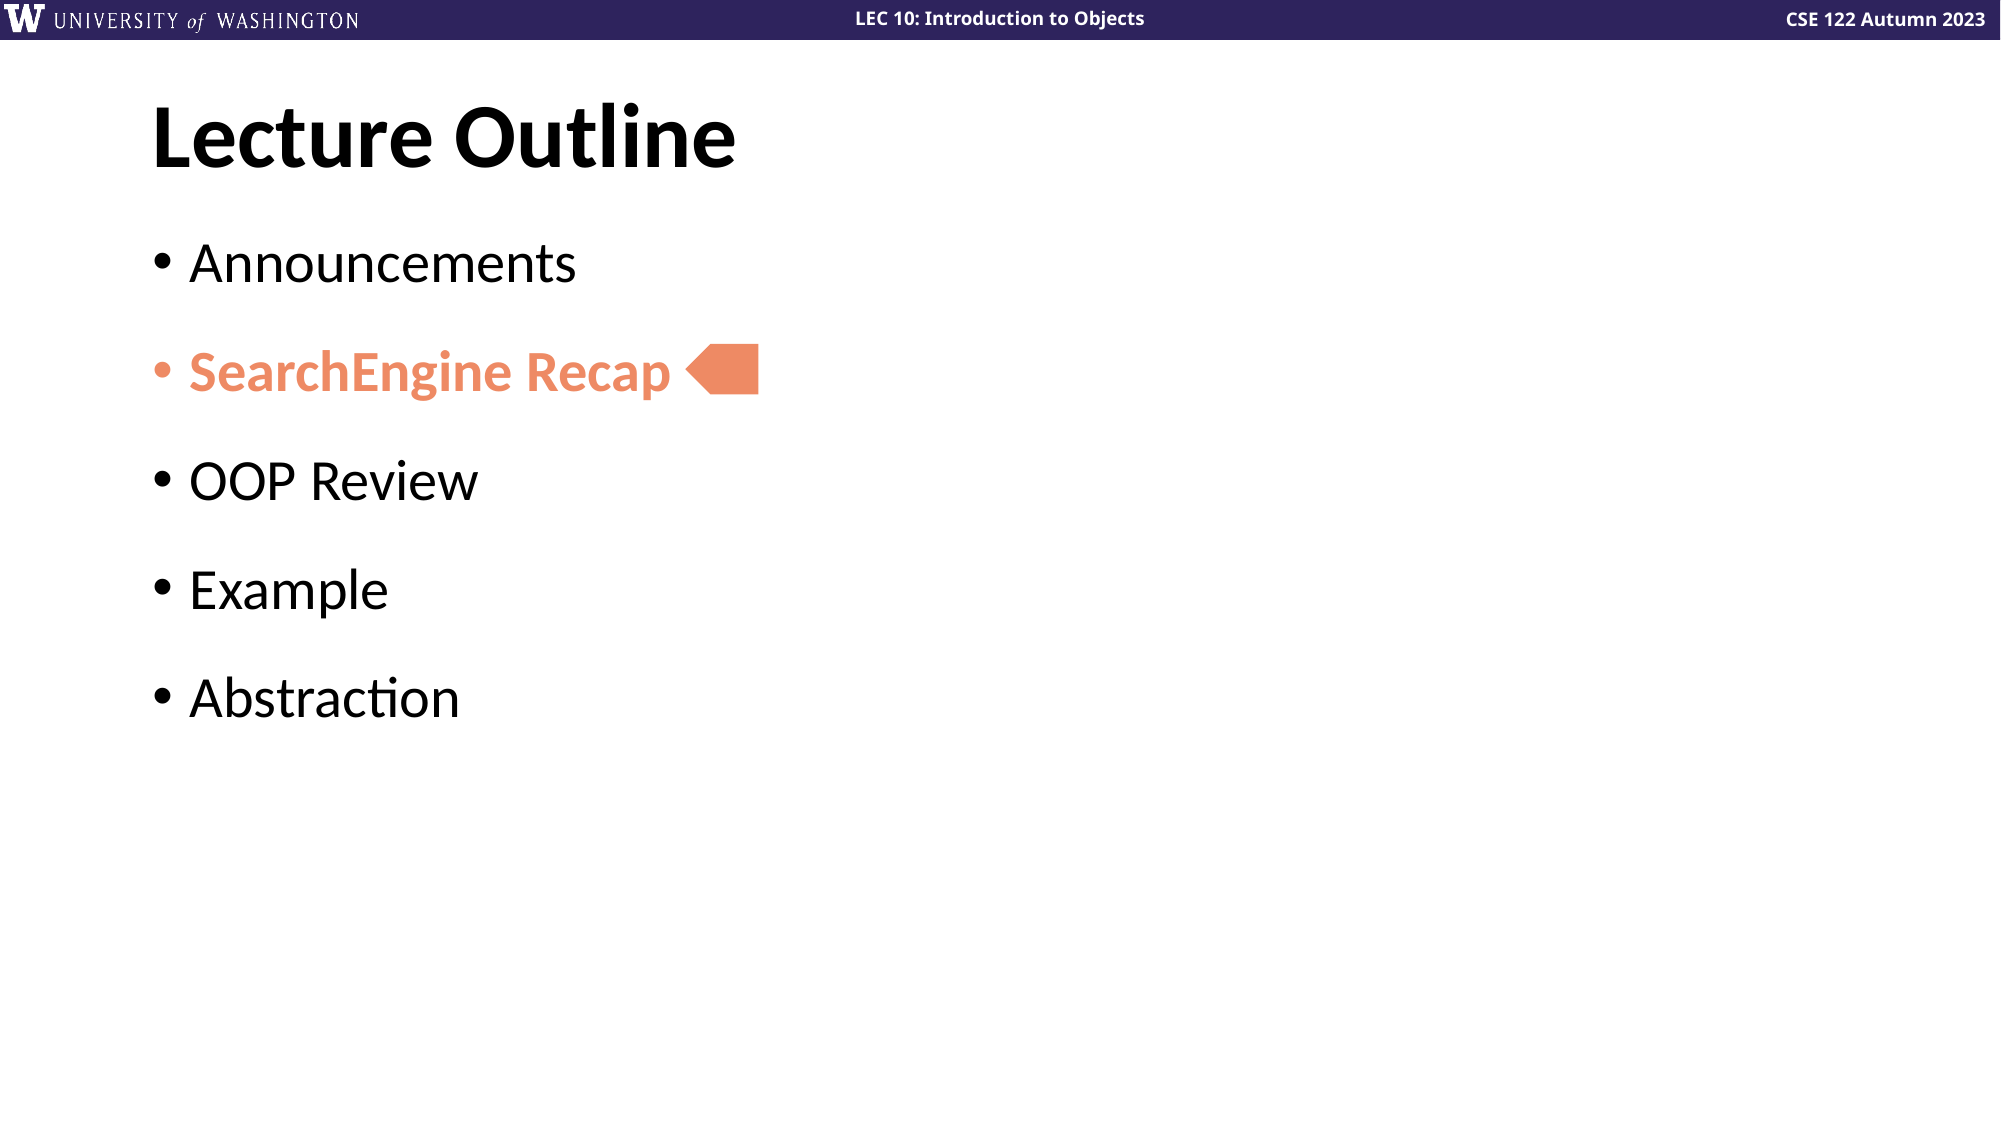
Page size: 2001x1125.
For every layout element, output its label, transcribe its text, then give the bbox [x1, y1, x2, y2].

list Announcements SearchEngine Recap OOP Review Example Abstraction [137, 224, 1863, 1014]
text_box [683, 342, 760, 396]
title Lecture Outline [137, 74, 1863, 200]
picture [4, 4, 358, 33]
